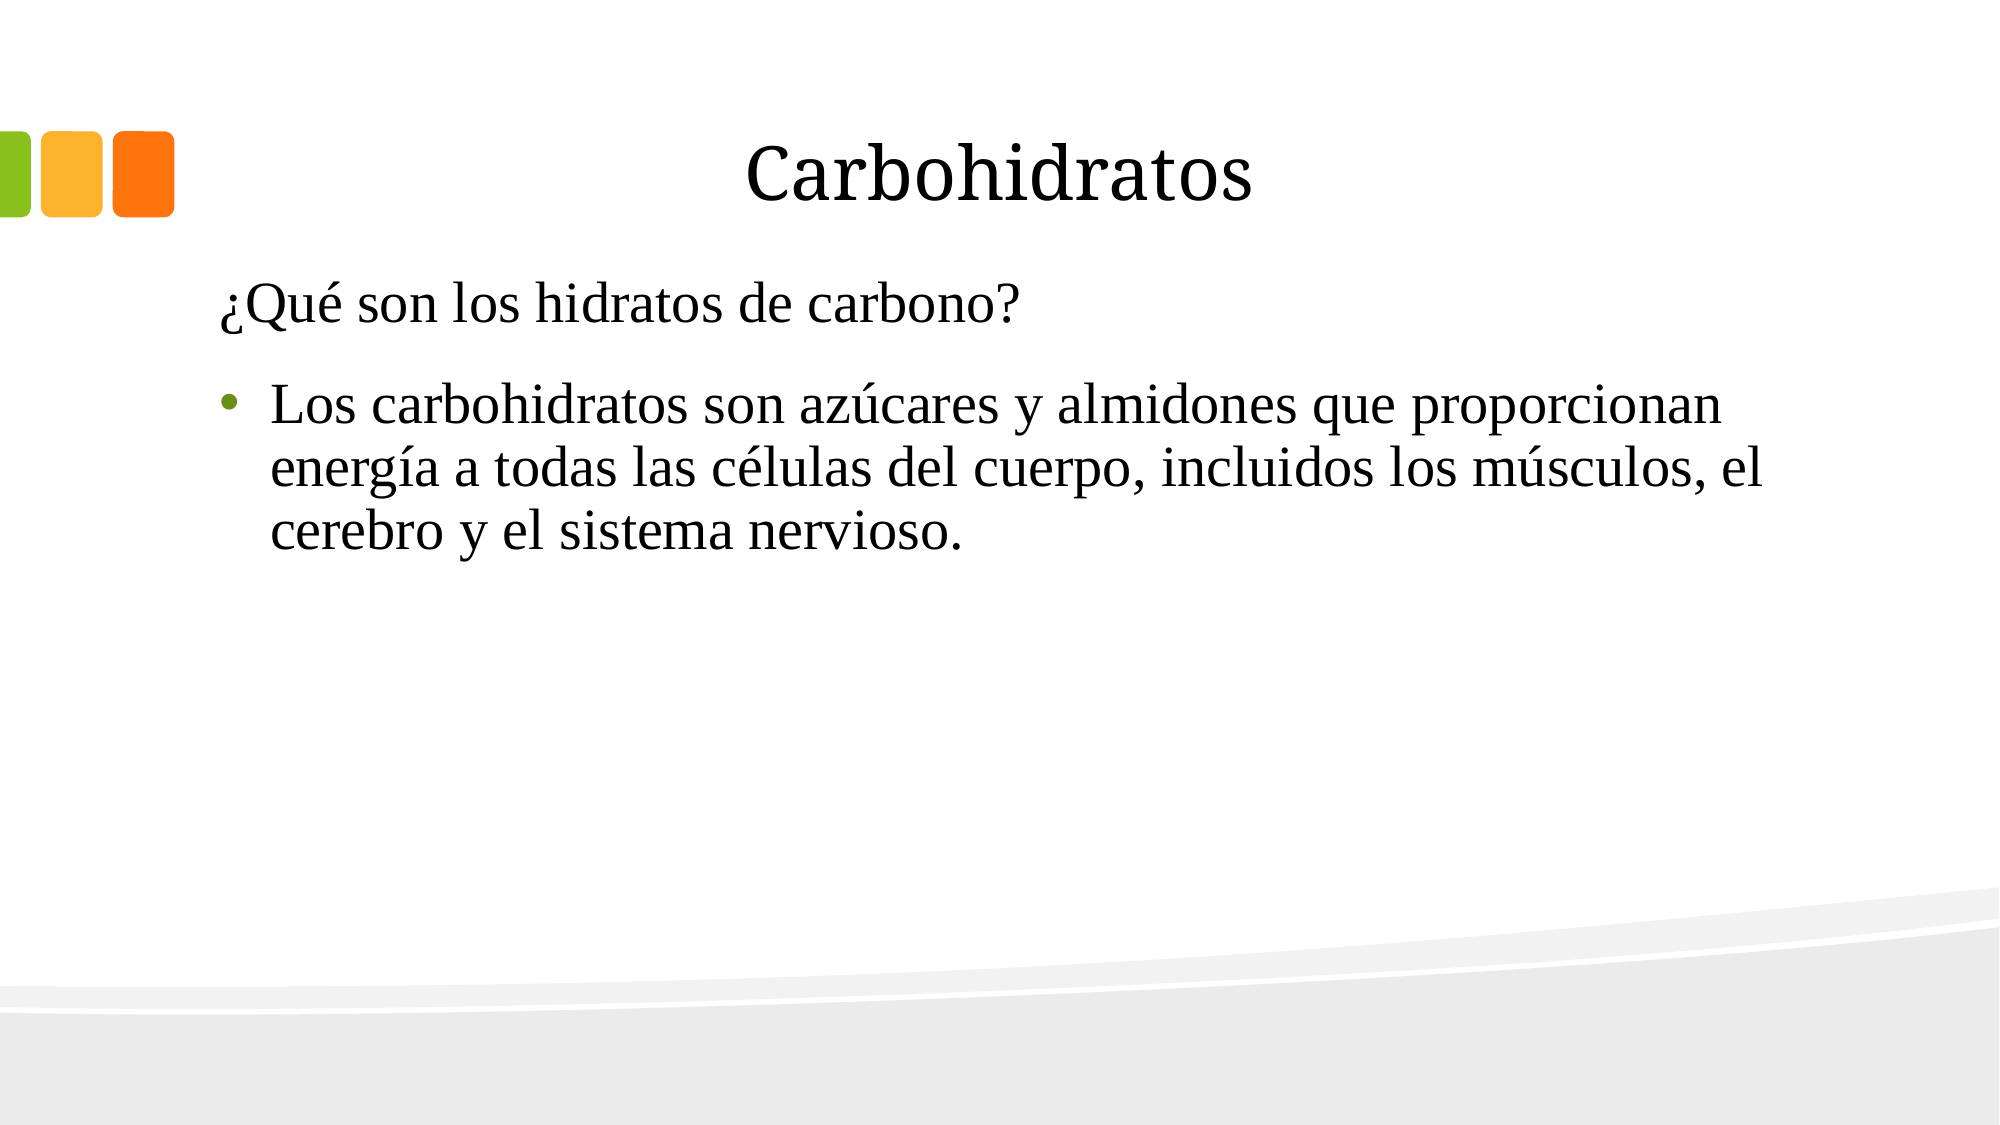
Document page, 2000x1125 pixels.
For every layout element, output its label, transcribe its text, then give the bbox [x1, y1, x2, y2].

title Carbohidratos [199, 12, 1800, 225]
list ¿Qué son los hidratos de carbono? Los carbohidratos son azúcares y almidones que proporcionan energía a todas las células del cuerpo, incluidos los músculos, el cerebro y el sistema nervioso. [200, 262, 1800, 921]
